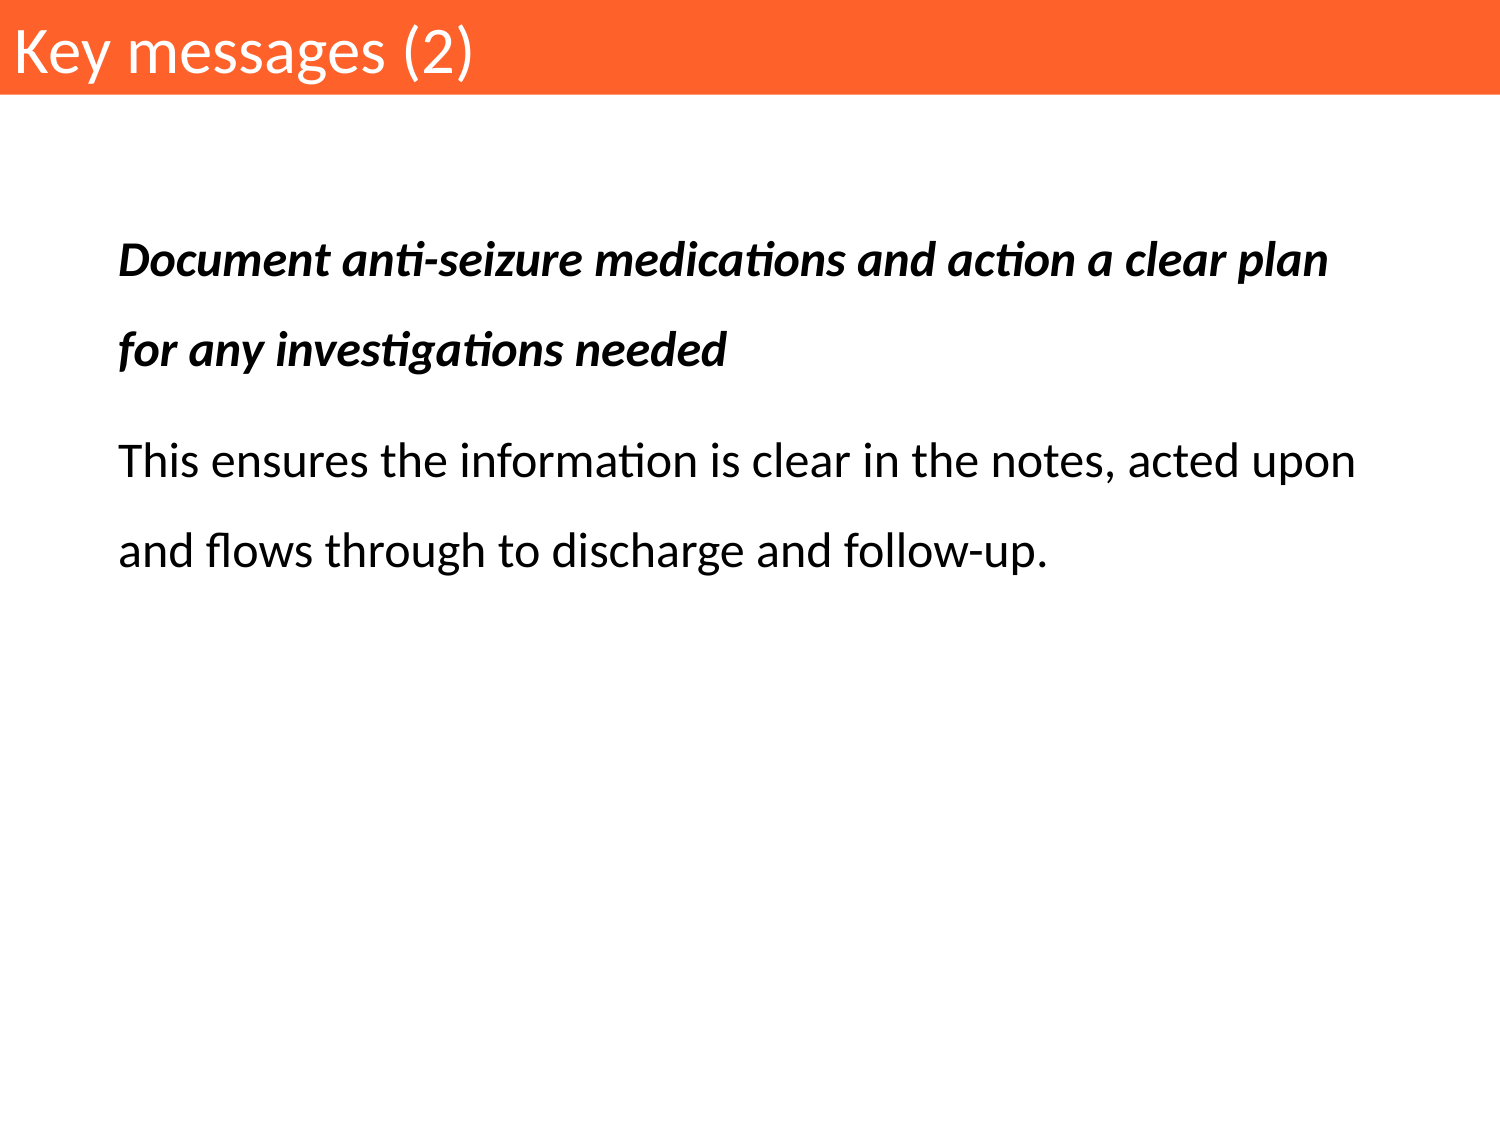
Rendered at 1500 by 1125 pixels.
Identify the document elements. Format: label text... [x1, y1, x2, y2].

list Document anti-seizure medications and action a clear plan for any investigations needed This ensures the information is clear in the notes, acted upon and flows through to discharge and follow-up. [103, 188, 1397, 1056]
text_box Key messages (2) [0, 0, 1500, 95]
